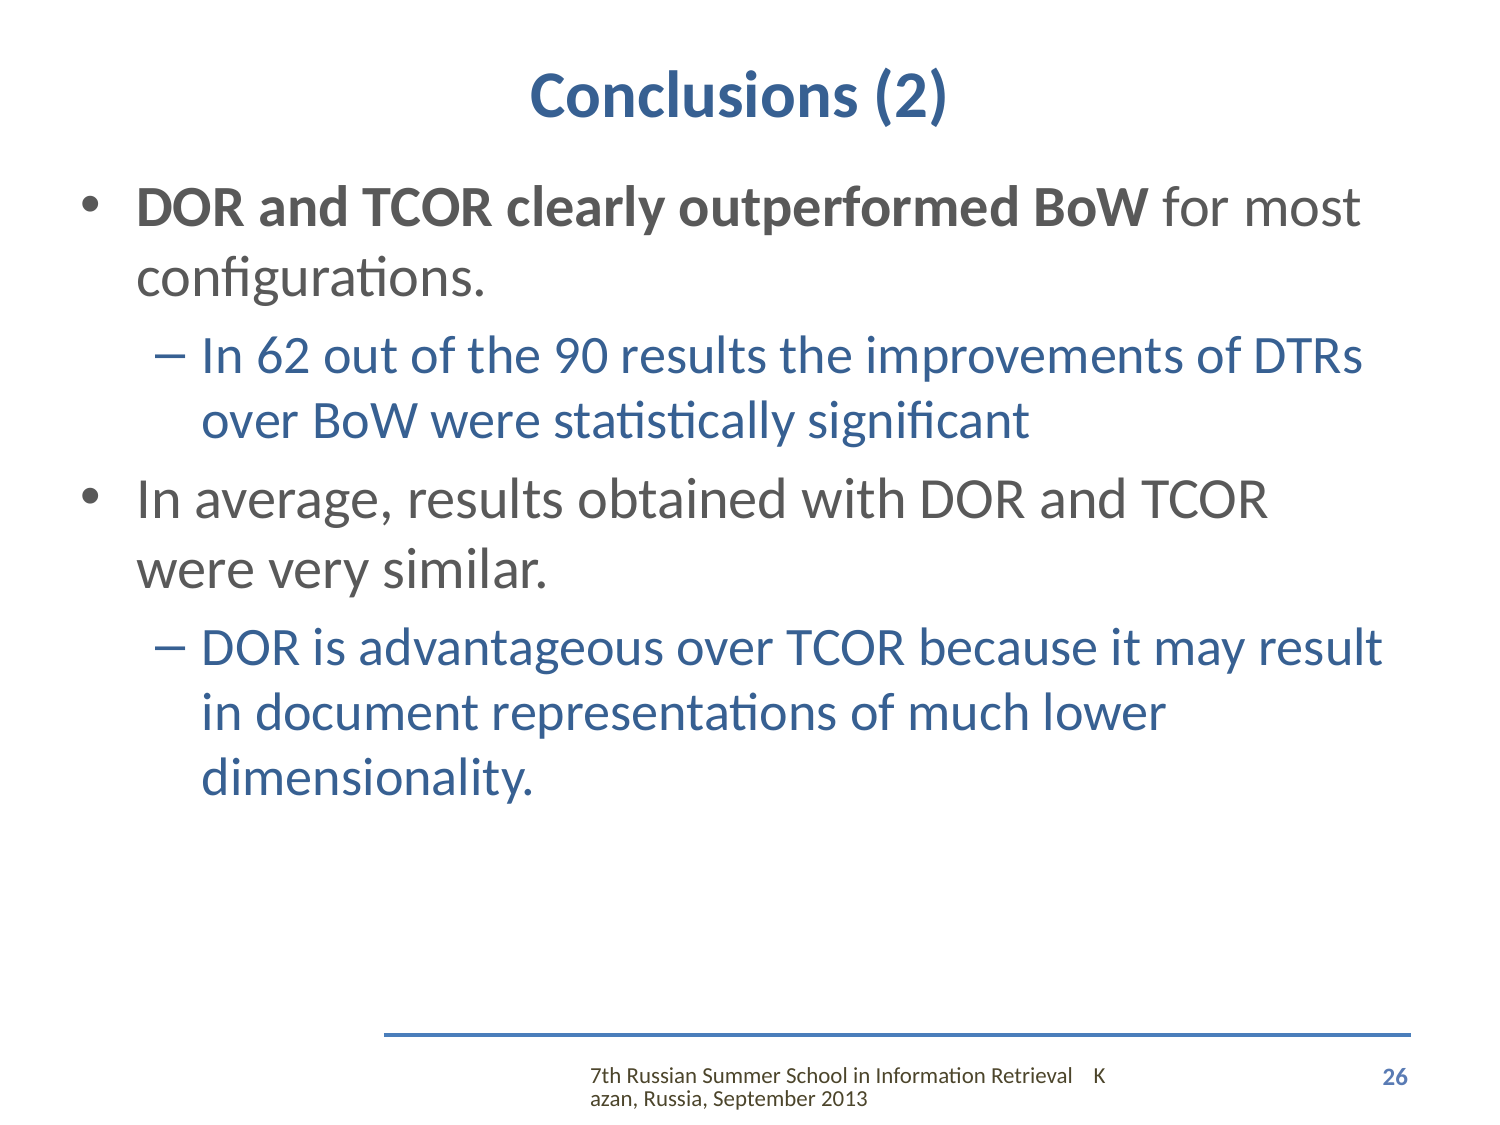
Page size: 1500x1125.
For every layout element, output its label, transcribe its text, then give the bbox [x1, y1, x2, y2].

list DOR and TCOR clearly outperformed BoW for most configurations. In 62 out of the 90 results the improvements of DTRs over BoW were statistically significant In average, results obtained with DOR and TCOR were very similar. DOR is advantageous over TCOR because it may result in document representations of much lower dimensionality. [64, 160, 1415, 988]
slide_number 26 [1311, 1045, 1424, 1106]
title Conclusions (2) [64, 33, 1415, 149]
footer 7th Russian Summer School in Information Retrieval Kazan, Russia, September 2013 [575, 1044, 1128, 1105]
